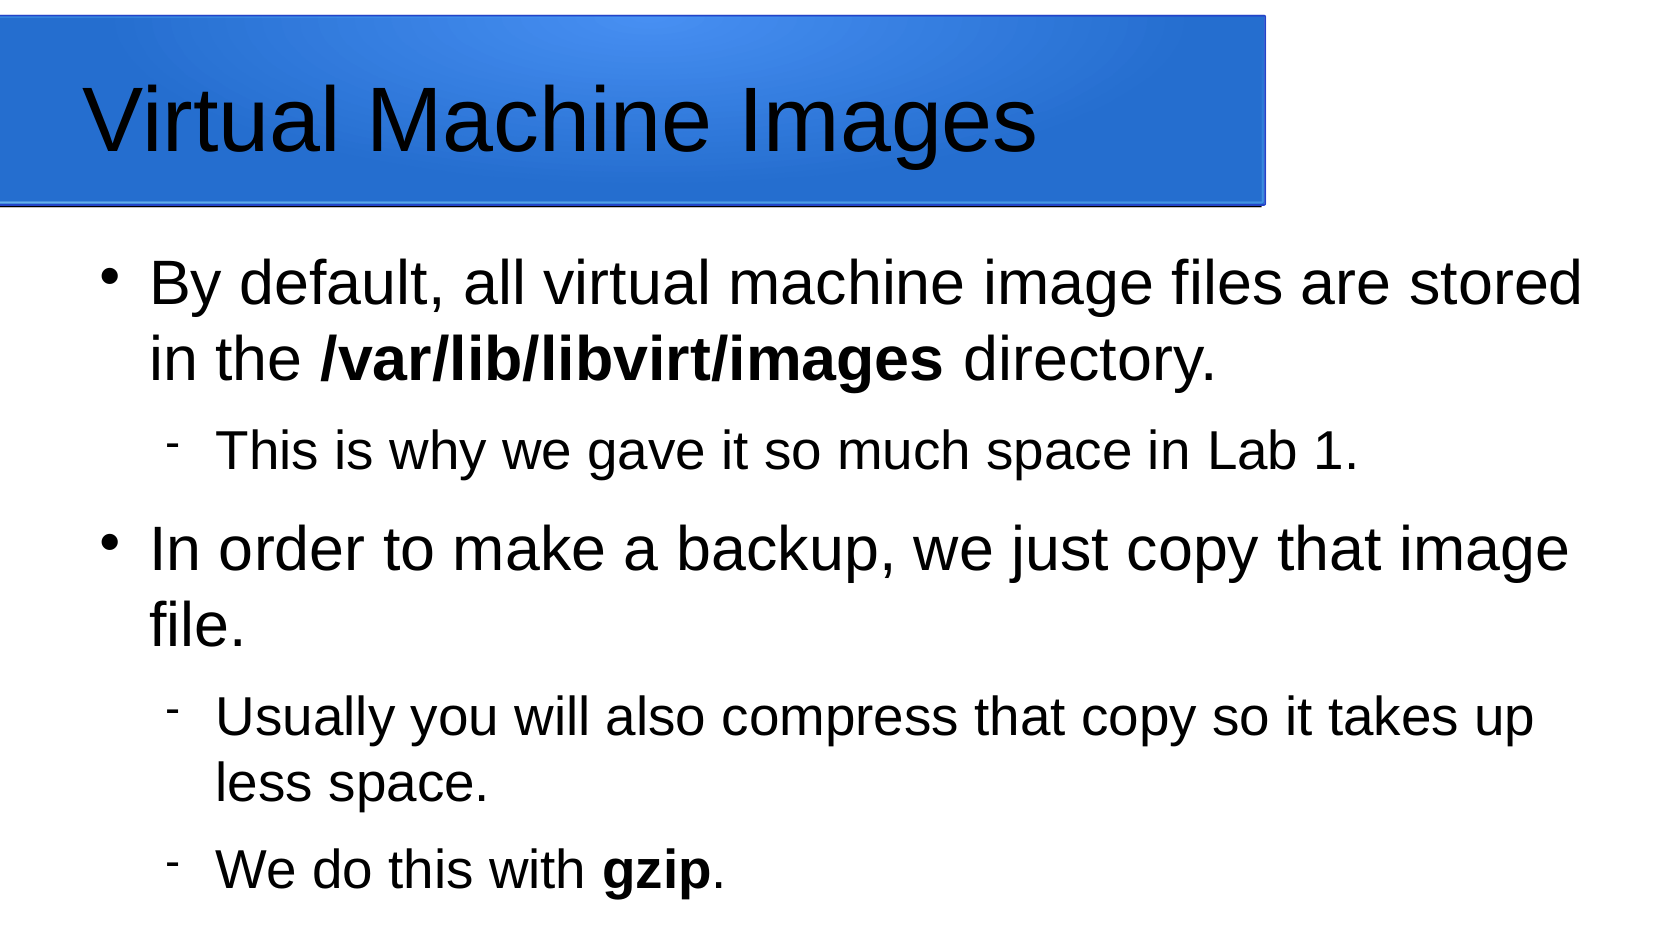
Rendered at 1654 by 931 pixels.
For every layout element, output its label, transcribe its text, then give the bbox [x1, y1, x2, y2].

text_box Virtual Machine Images [82, 37, 1571, 193]
picture [0, 13, 1269, 211]
text_box By default, all virtual machine image files are stored in the /var/lib/libvirt/images directory. This is why we gave it so much space in Lab 1. In order to make a backup, we just copy that image file. Usually you will also compress that copy so it takes up less space. We do this with gzip. [82, 241, 1613, 907]
